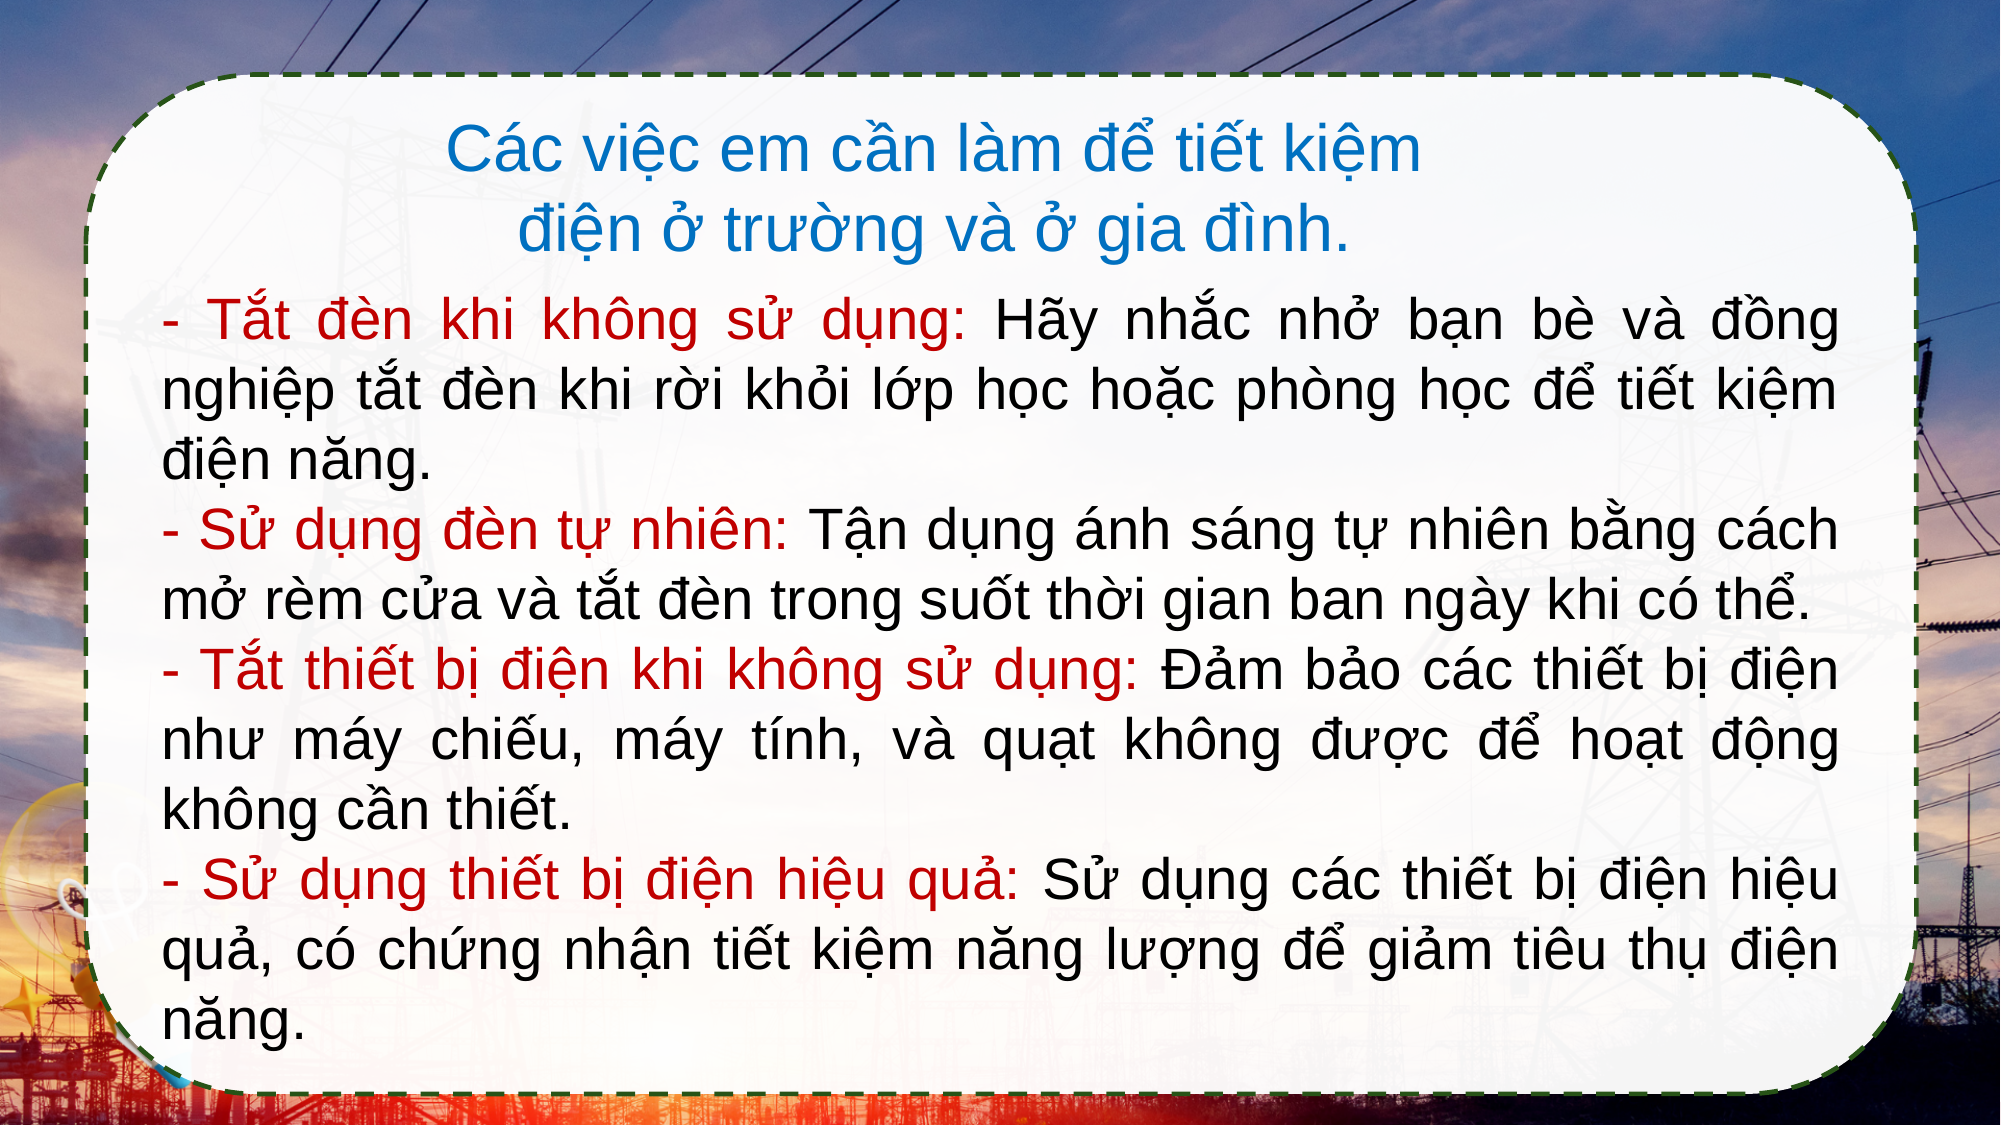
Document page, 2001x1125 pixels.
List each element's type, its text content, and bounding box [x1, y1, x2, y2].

picture [0, 0, 2001, 1125]
text_box - Tắt đèn khi không sử dụng: Hãy nhắc nhở bạn bè và đồng nghiệp tắt đèn khi rời khỏi lớp học hoặc phòng học để tiết kiệm điện năng. - Sử dụng đèn tự nhiên: Tận dụng ánh sáng tự nhiên bằng cách mở rèm cửa và tắt đèn trong suốt thời gian ban ngày khi có thể. - Tắt thiết bị điện khi không sử dụng: Đảm bảo các thiết bị điện như máy chiếu, máy tính, và quạt không được để hoạt động không cần thiết. - Sử dụng thiết bị điện hiệu quả: Sử dụng các thiết bị điện hiệu quả, có chứng nhận tiết kiệm năng lượng để giảm tiêu thụ điện năng. [146, 274, 1856, 1059]
text_box [84, 72, 1918, 1056]
text_box Các việc em cần làm để tiết kiệm điện ở trường và ở gia đình. [407, 97, 1462, 272]
text_box [152, 1059, 1853, 1096]
